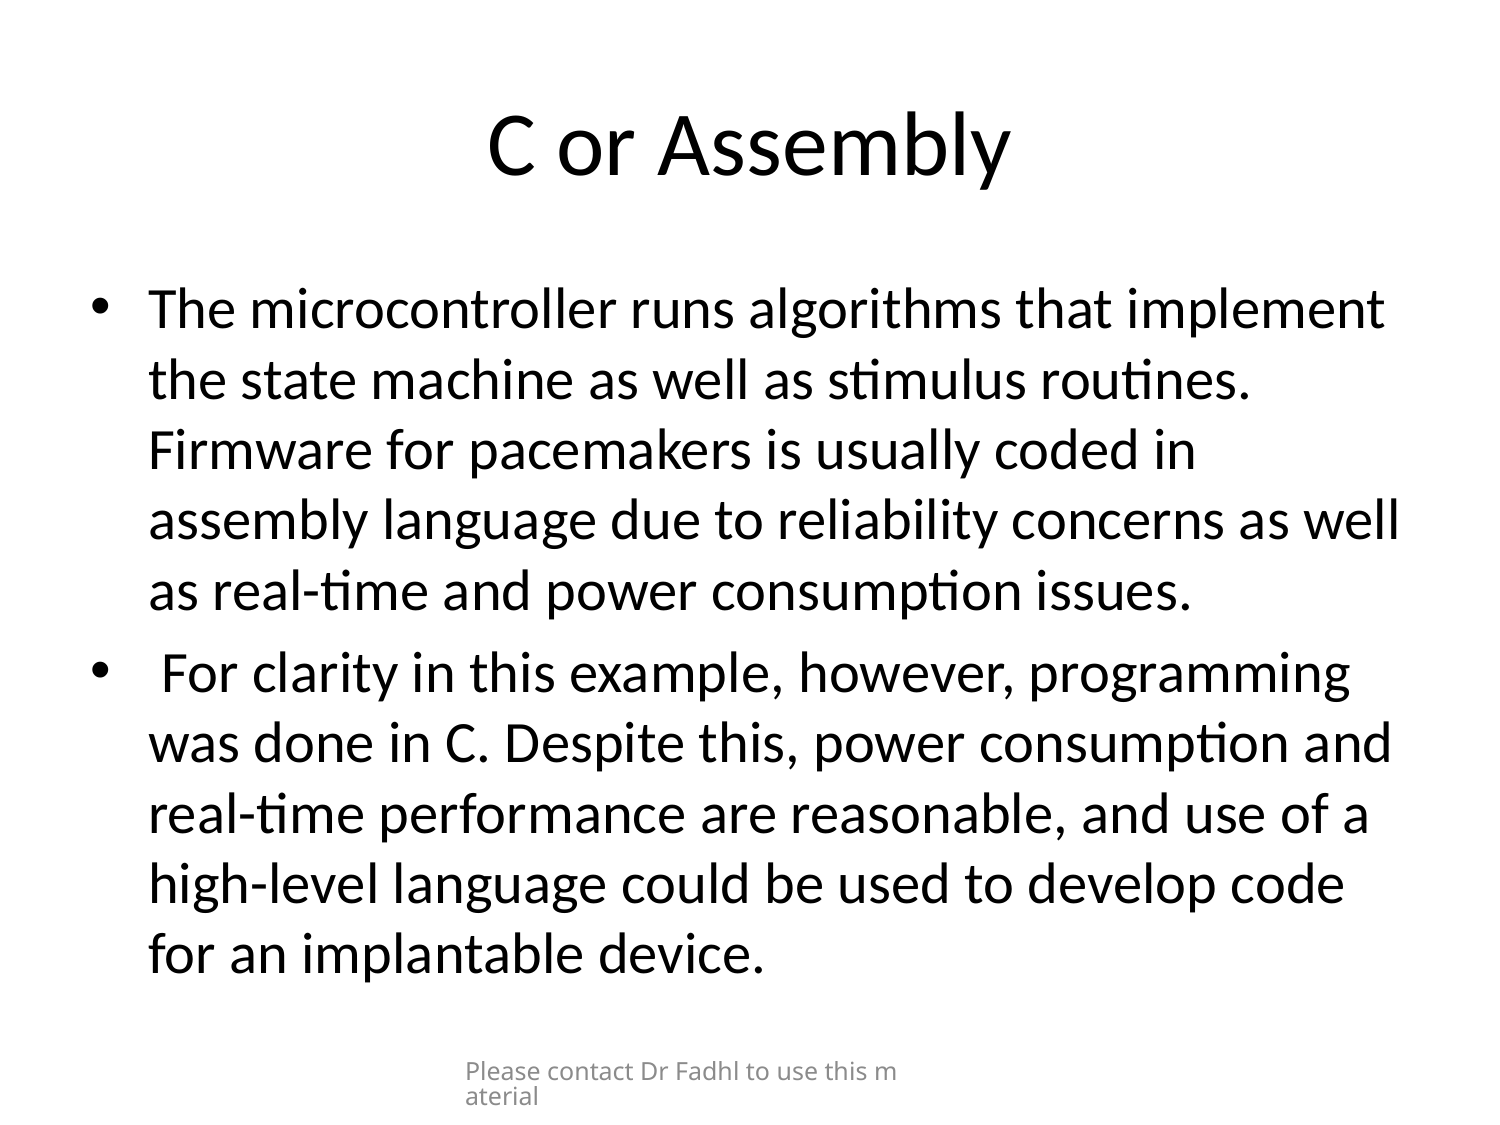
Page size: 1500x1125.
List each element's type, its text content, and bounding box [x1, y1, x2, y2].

list The microcontroller runs algorithms that implement the state machine as well as stimulus routines. Firmware for pacemakers is usually coded in assembly language due to reliability concerns as well as real-time and power consumption issues. For clarity in this example, however, programming was done in C. Despite this, power consumption and real-time performance are reasonable, and use of a high-level language could be used to develop code for an implantable device. [75, 262, 1425, 1005]
title C or Assembly [75, 45, 1425, 233]
footer Please contact Dr Fadhl to use this material [512, 1042, 988, 1103]
